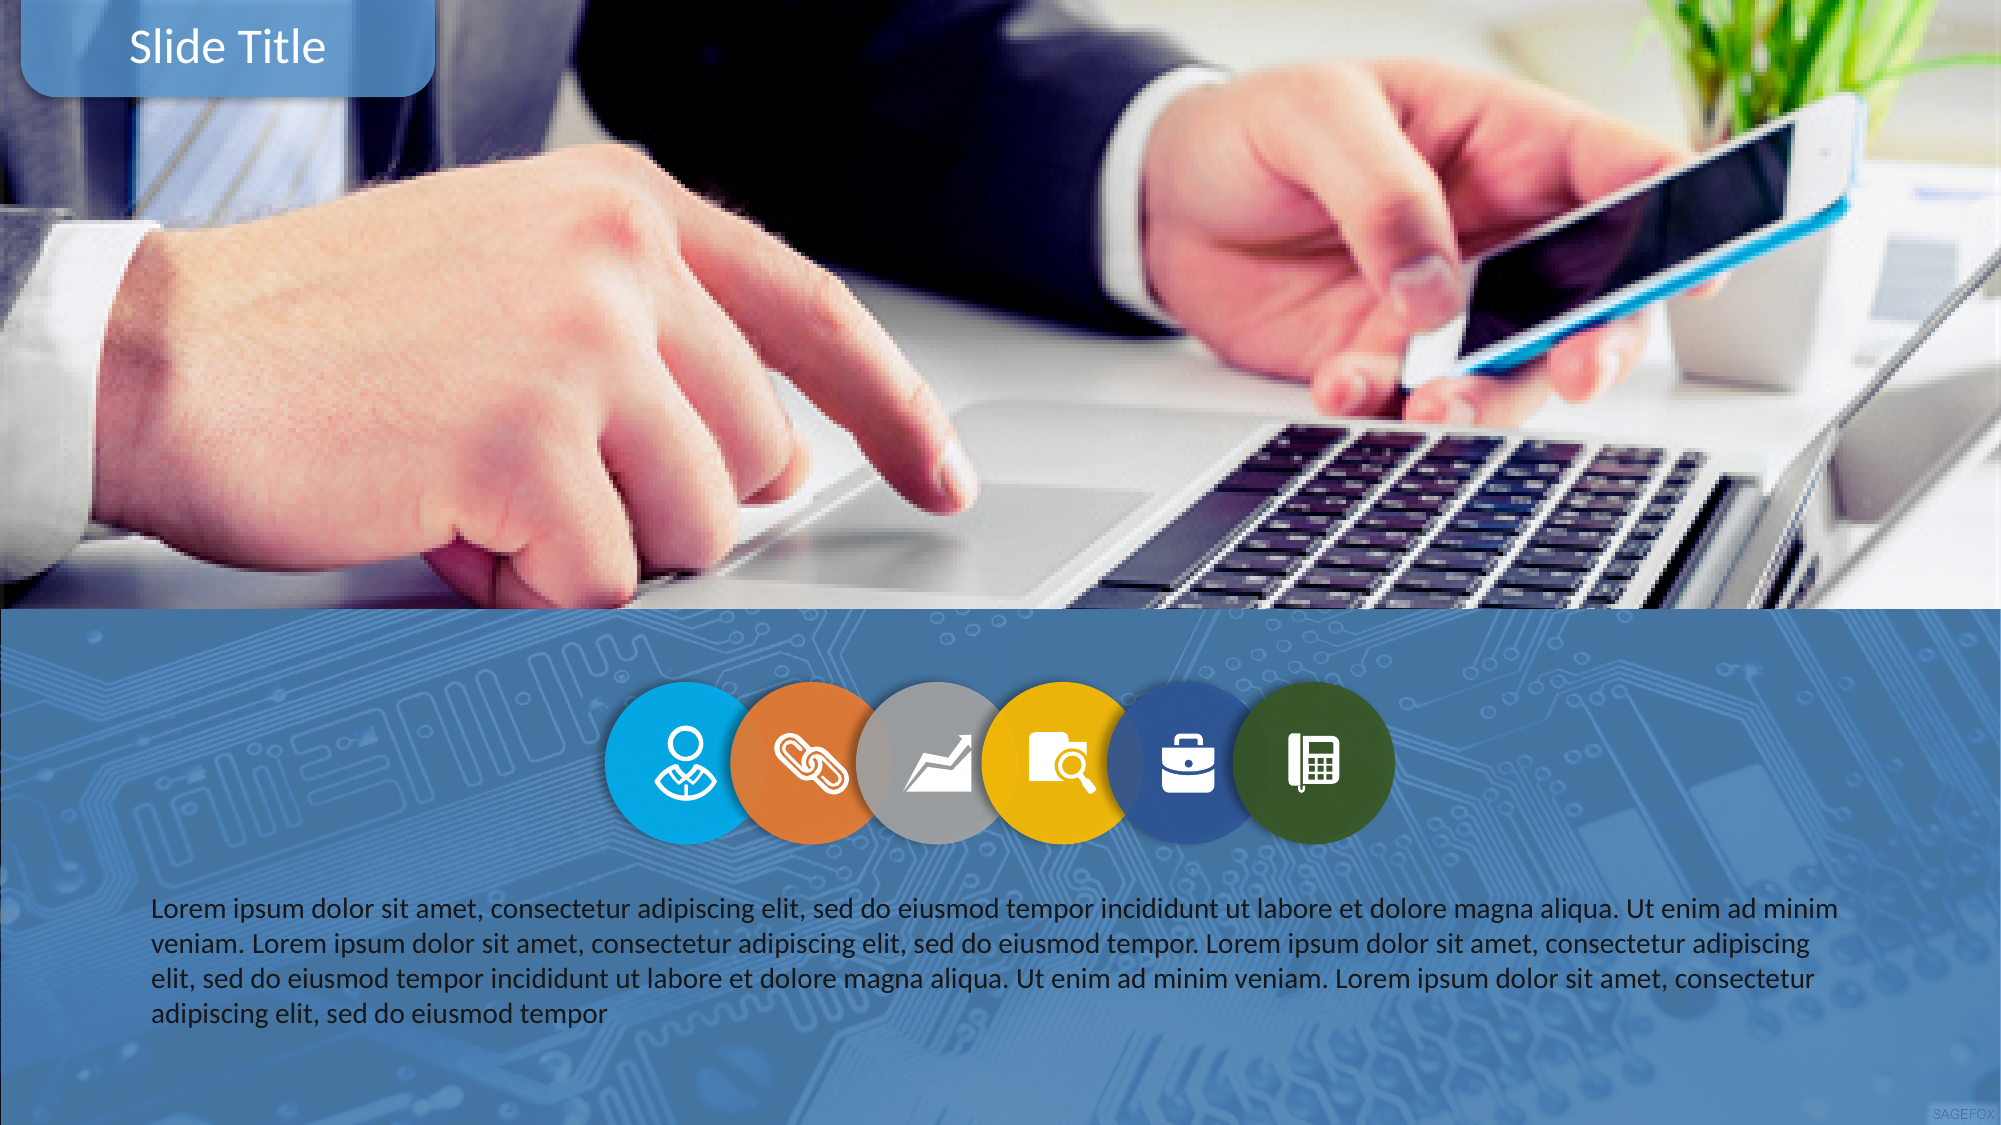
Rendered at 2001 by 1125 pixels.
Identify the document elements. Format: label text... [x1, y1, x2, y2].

text_box [1107, 681, 1244, 845]
text_box [981, 681, 1118, 845]
text_box [730, 681, 867, 845]
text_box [1029, 732, 1097, 795]
text_box [774, 733, 849, 795]
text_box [902, 734, 972, 792]
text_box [20, 0, 436, 98]
text_box [604, 681, 742, 845]
picture [0, 0, 2001, 609]
text_box Lorem ipsum dolor sit amet, consectetur adipiscing elit, sed do eiusmod tempor incididunt ut labore et dolore magna aliqua. Ut enim ad minim veniam. Lorem ipsum dolor sit amet, consectetur adipiscing elit, sed do eiusmod tempor. Lorem ipsum dolor sit amet, consectetur adipiscing elit, sed do eiusmod tempor incididunt ut labore et dolore magna aliqua. Ut enim ad minim veniam. Lorem ipsum dolor sit amet, consectetur adipiscing elit, sed do eiusmod tempor [151, 889, 1849, 1065]
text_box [654, 725, 718, 801]
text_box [1162, 733, 1215, 793]
text_box [855, 681, 993, 845]
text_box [1288, 733, 1340, 793]
text_box [1232, 681, 1396, 845]
